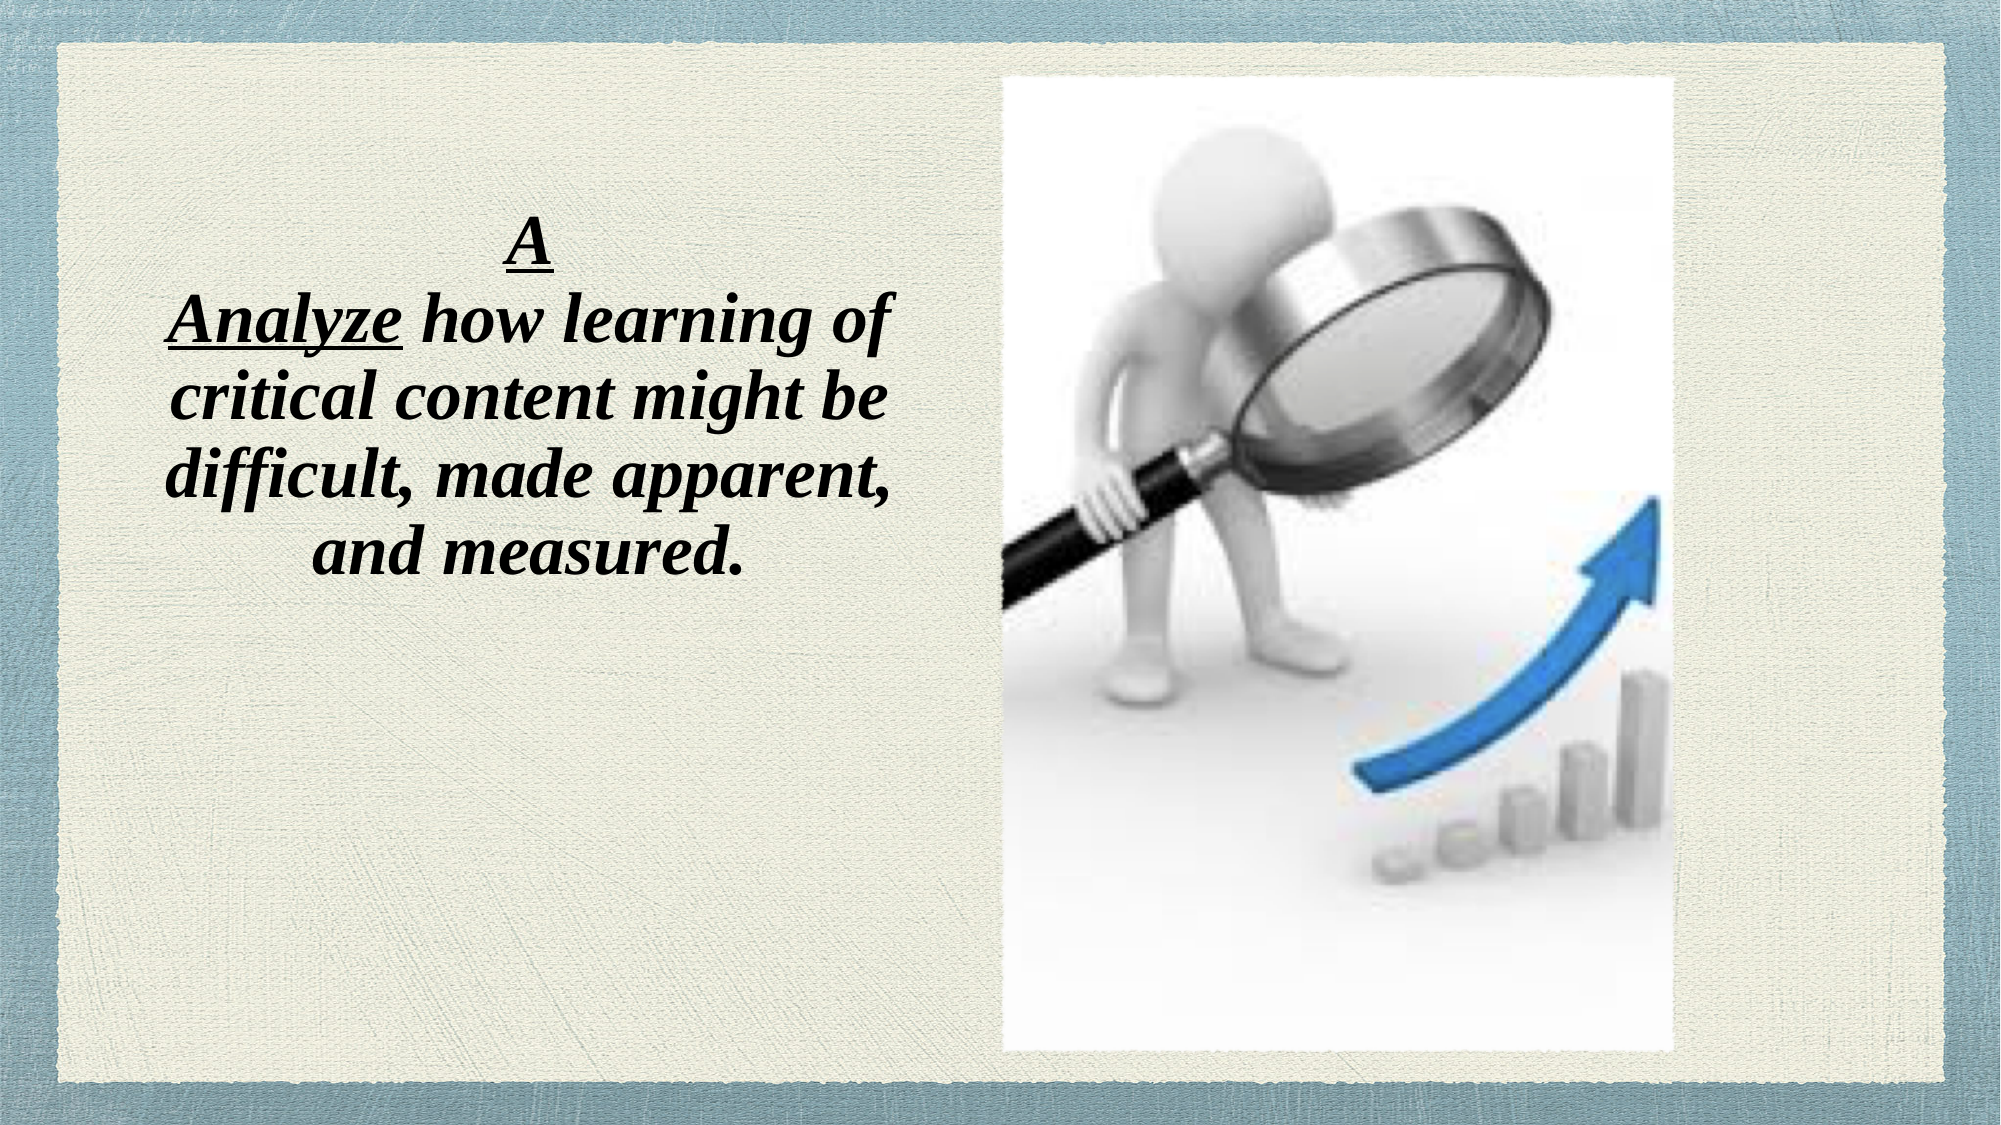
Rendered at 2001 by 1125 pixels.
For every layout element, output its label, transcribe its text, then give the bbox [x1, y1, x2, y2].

picture [0, 0, 2001, 1125]
title A Analyze how learning of critical content might be difficult, made apparent, and measured. [99, 194, 961, 598]
